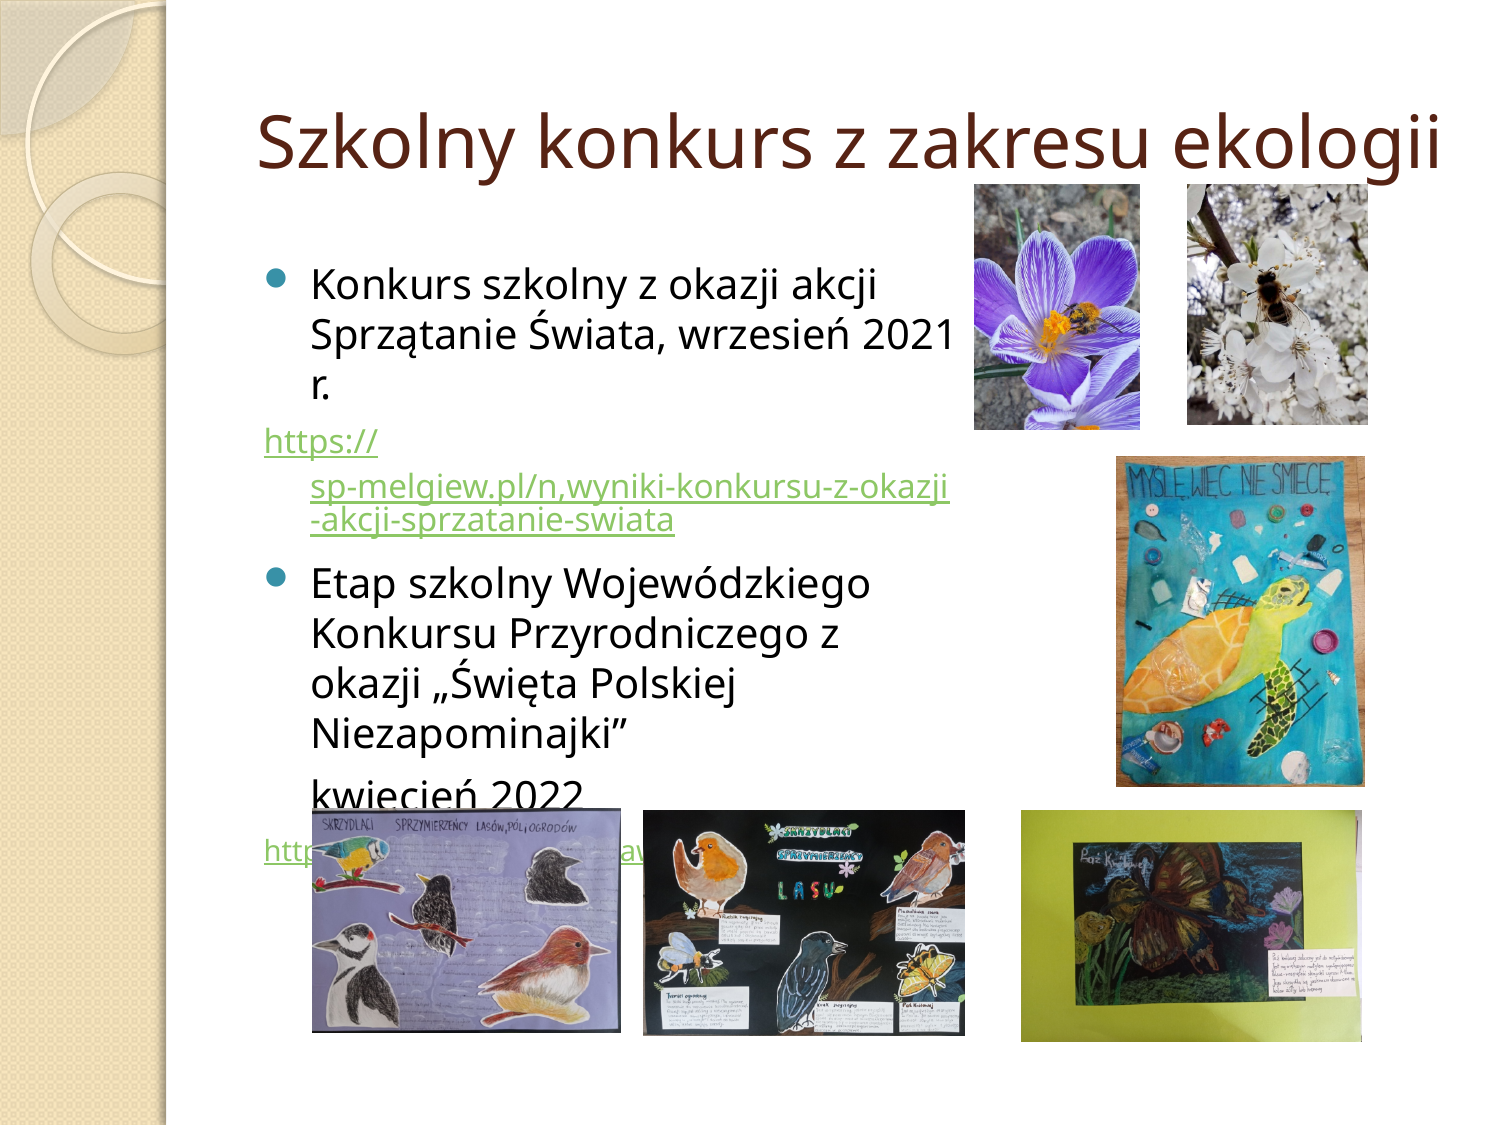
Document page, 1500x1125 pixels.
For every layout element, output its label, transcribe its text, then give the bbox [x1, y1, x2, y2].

picture [643, 810, 965, 1036]
title Szkolny konkurs z zakresu ekologii [235, 45, 1466, 233]
picture [312, 807, 621, 1034]
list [974, 184, 1140, 431]
list Konkurs szkolny z okazji akcji Sprzątanie Świata, wrzesień 2021 r. https://sp-melgiew.pl/n,wyniki-konkursu-z-okazji-akcji-sprzatanie-swiata Etap szkolny Wojewódzkiego Konkursu Przyrodniczego z okazji „Święta Polskiej Niezapominajki” kwiecień 2022 https://sp-melgiew.pl/n,brawo-przyrodnicy [235, 249, 975, 1015]
picture [1115, 455, 1365, 788]
picture [1021, 810, 1362, 1042]
picture [1186, 184, 1368, 425]
